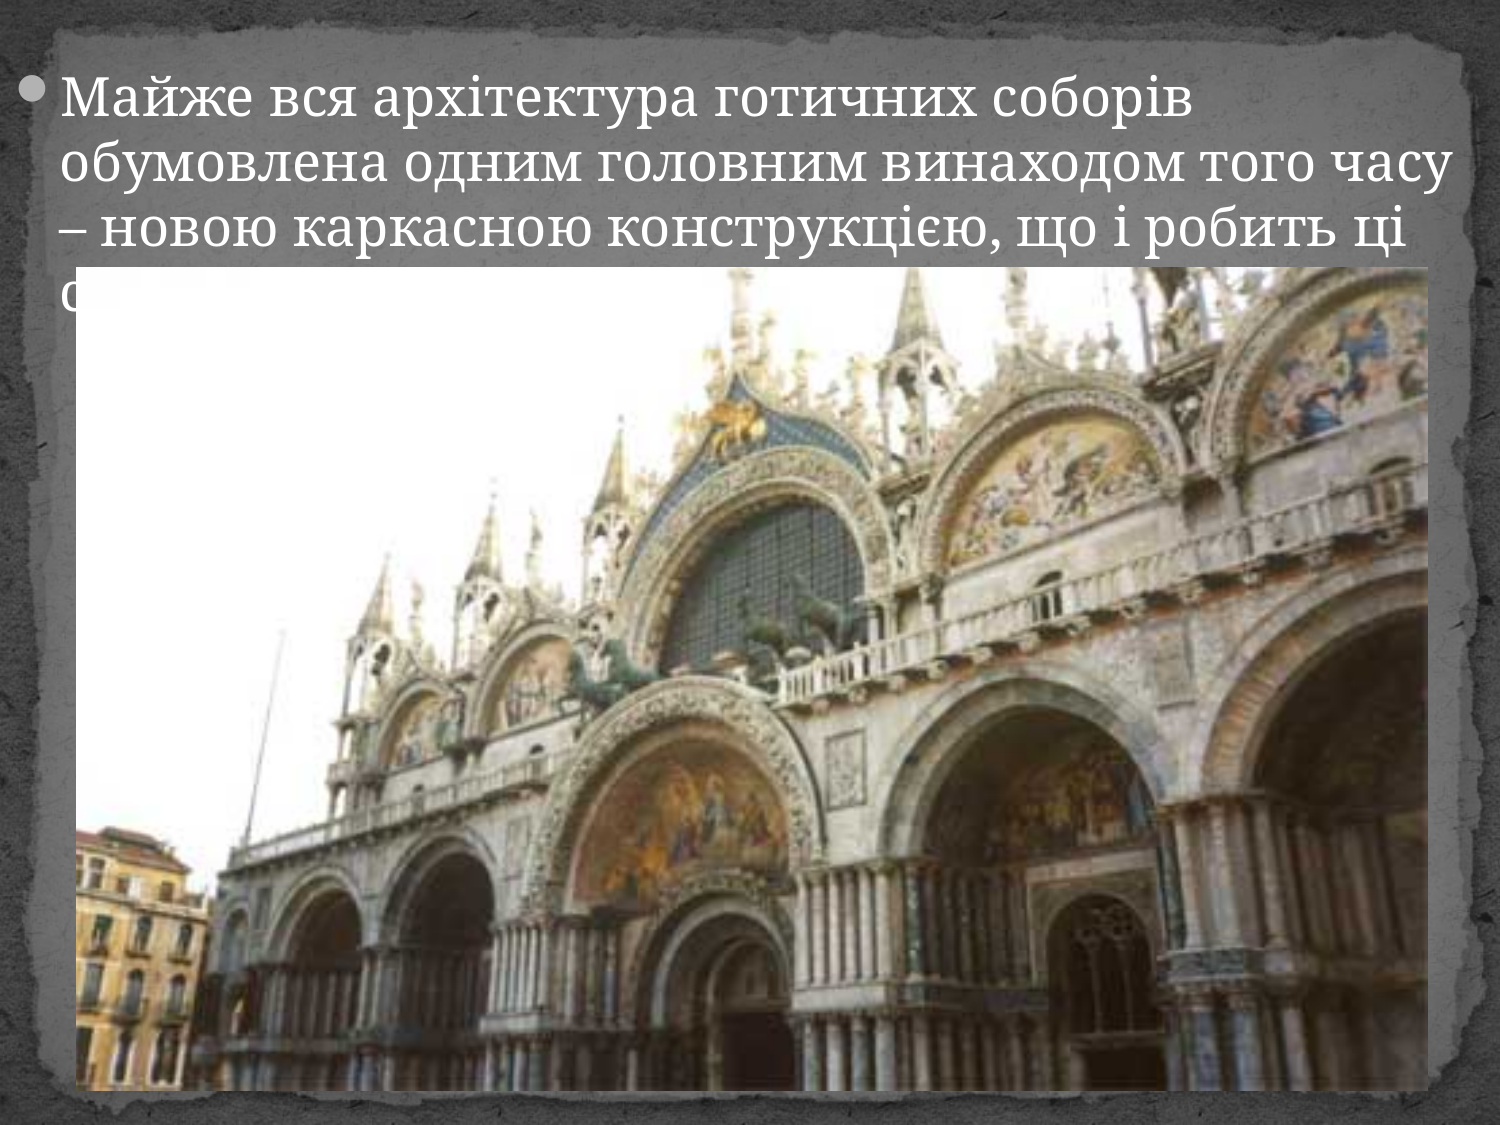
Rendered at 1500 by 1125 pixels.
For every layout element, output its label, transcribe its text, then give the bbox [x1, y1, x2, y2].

list Майже вся архітектура готичних соборів обумовлена одним головним винаходом того часу – новою каркасною конструкцією, що і робить ці собори легко впізнаваними. [0, 54, 1500, 350]
picture [76, 267, 1428, 1091]
